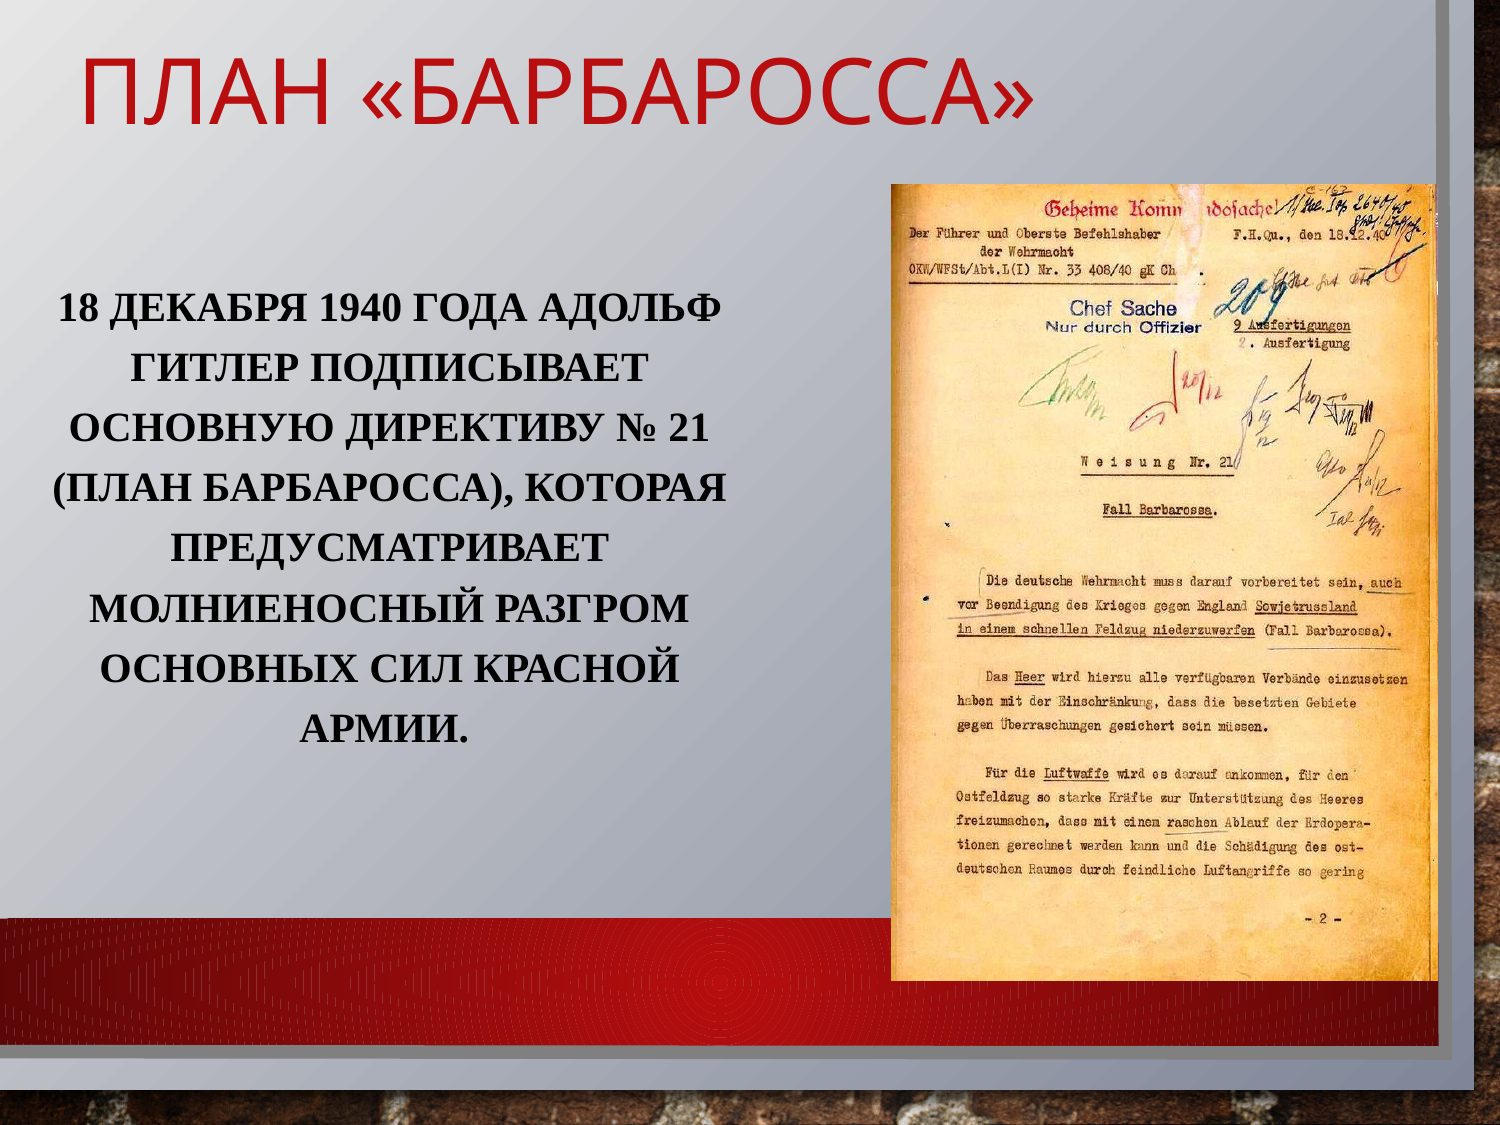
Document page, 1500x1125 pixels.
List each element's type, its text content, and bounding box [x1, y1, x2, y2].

picture [0, 0, 1500, 1125]
title План «Барбаросса» [62, 0, 1342, 189]
list 18 декабря 1940 года Адольф Гитлер подписывает основную директиву № 21 (План Барбаросса), которая предусматривает молниеносный разгром основных сил Красной армии. [29, 262, 750, 1059]
picture [891, 184, 1438, 981]
